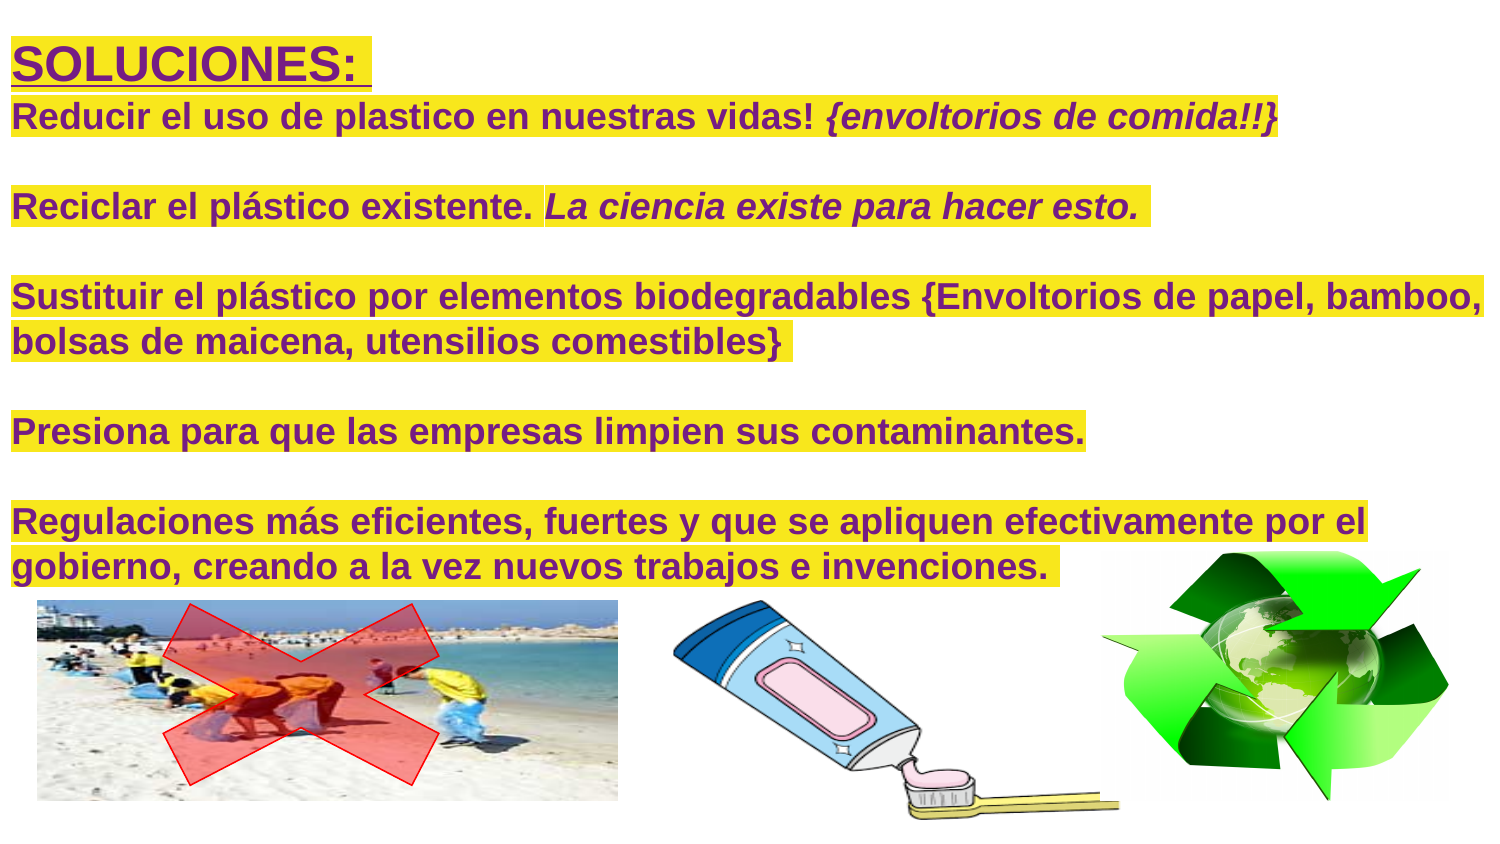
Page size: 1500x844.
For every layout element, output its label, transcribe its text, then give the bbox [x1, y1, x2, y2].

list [37, 600, 618, 801]
picture [673, 551, 1449, 820]
title SOLUCIONES: Reducir el uso de plastico en nuestras vidas! {envoltorios de comida!!} Reciclar el plástico existente. La ciencia existe para hacer esto. Sustituir el plástico por elementos biodegradables {Envoltorios de papel, bamboo, bolsas de maicena, utensilios comestibles} Presiona para que las empresas limpien sus contaminantes. Regulaciones más eficientes, fuertes y que se apliquen efectivamente por el gobierno, creando a la vez nuevos trabajos e invenciones. [0, 135, 1500, 484]
